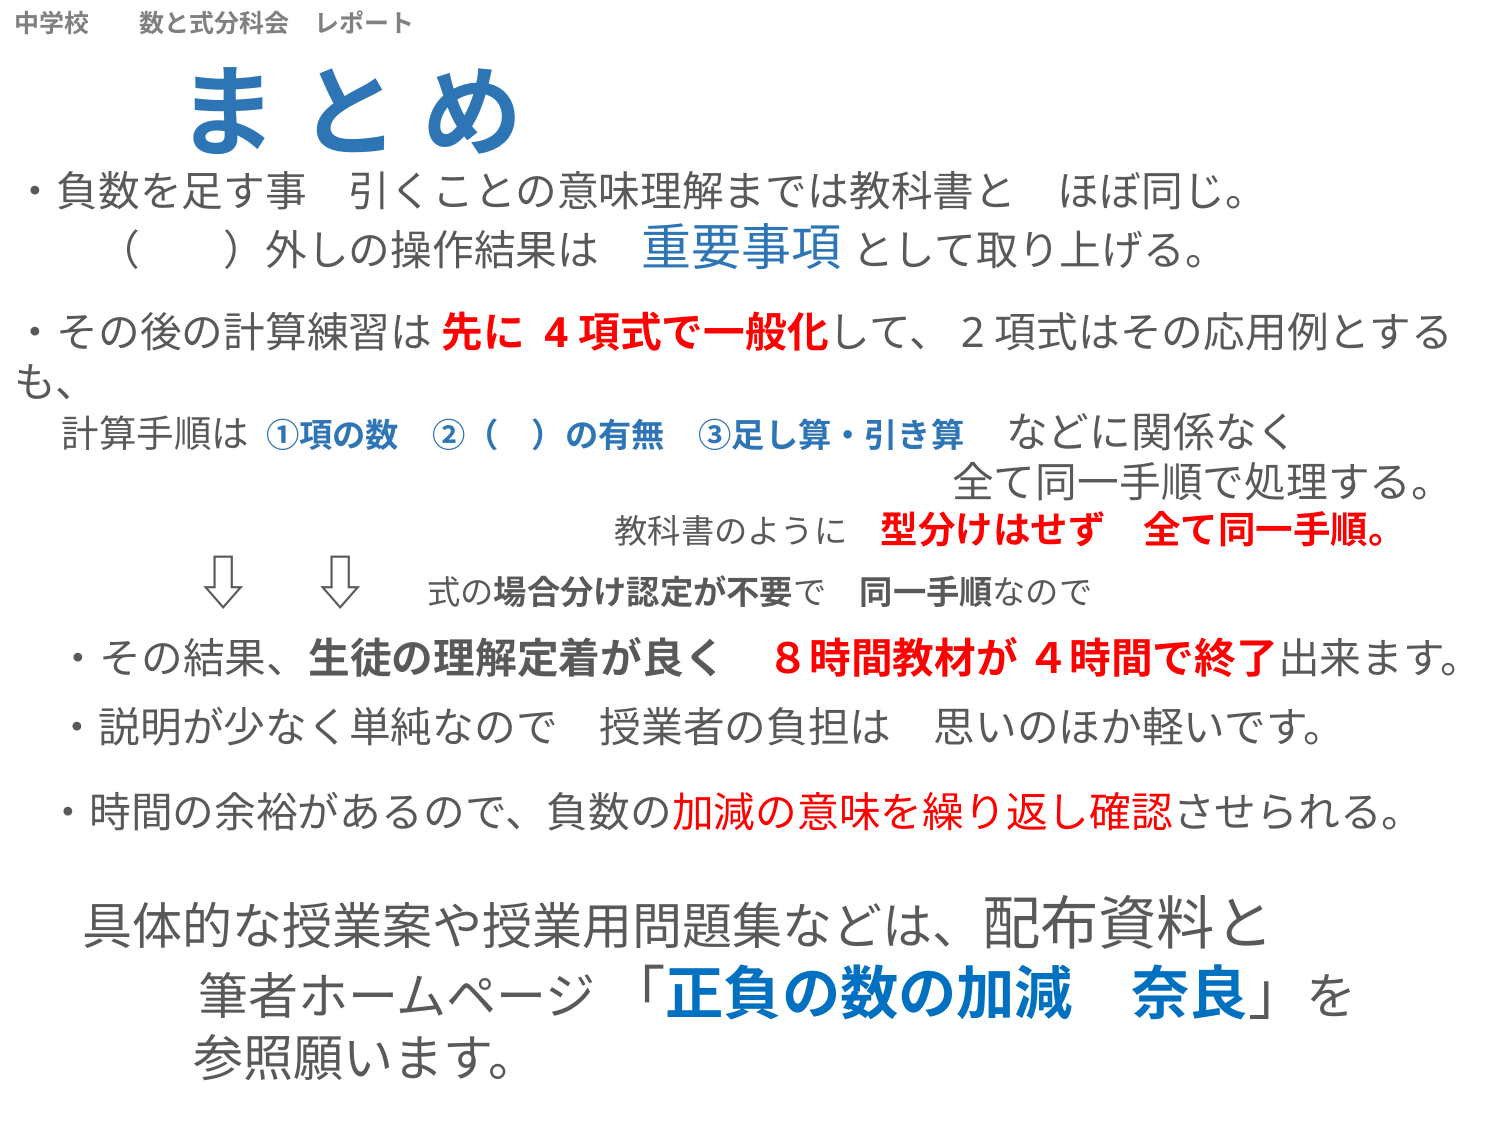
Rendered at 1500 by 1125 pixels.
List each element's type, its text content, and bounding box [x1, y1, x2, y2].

text_box ・その結果、生徒の理解定着が良く ８時間教材が ４時間で終了出来ます。 [43, 624, 1500, 690]
text_box ・その後の計算練習は 先に 4項式で一般化して、2項式はその応用例とするも、 計算手順は ①項の数 ②（ ）の有無 ③足し算・引き算 などに関係なく 全て同一手順で処理する。 教科書のように 型分けはせず 全て同一手順。 [0, 298, 1497, 559]
text_box 中学校 数と式分科会 レポート [0, 0, 597, 45]
text_box ・説明が少なく単純なので 授業者の負担は 思いのほか軽いです。 [42, 693, 1497, 759]
text_box ・時間の余裕があるので、負数の加減の意味を繰り返し確認させられる。 [32, 778, 1492, 844]
text_box ・負数を足す事 引くことの意味理解までは教科書と ほぼ同じ。 （ ）外しの操作結果は 重要事項 として取り上げる。 [0, 157, 1459, 283]
text_box ま と め [62, 41, 1498, 176]
text_box ⇩ ⇩ 式の場合分け認定が不要で 同一手順なので [67, 538, 1497, 624]
text_box 具体的な授業案や授業用問題集などは、配布資料と 筆者ホームページ 「正負の数の加減 奈良」を 参照願います。 [67, 878, 1500, 1094]
